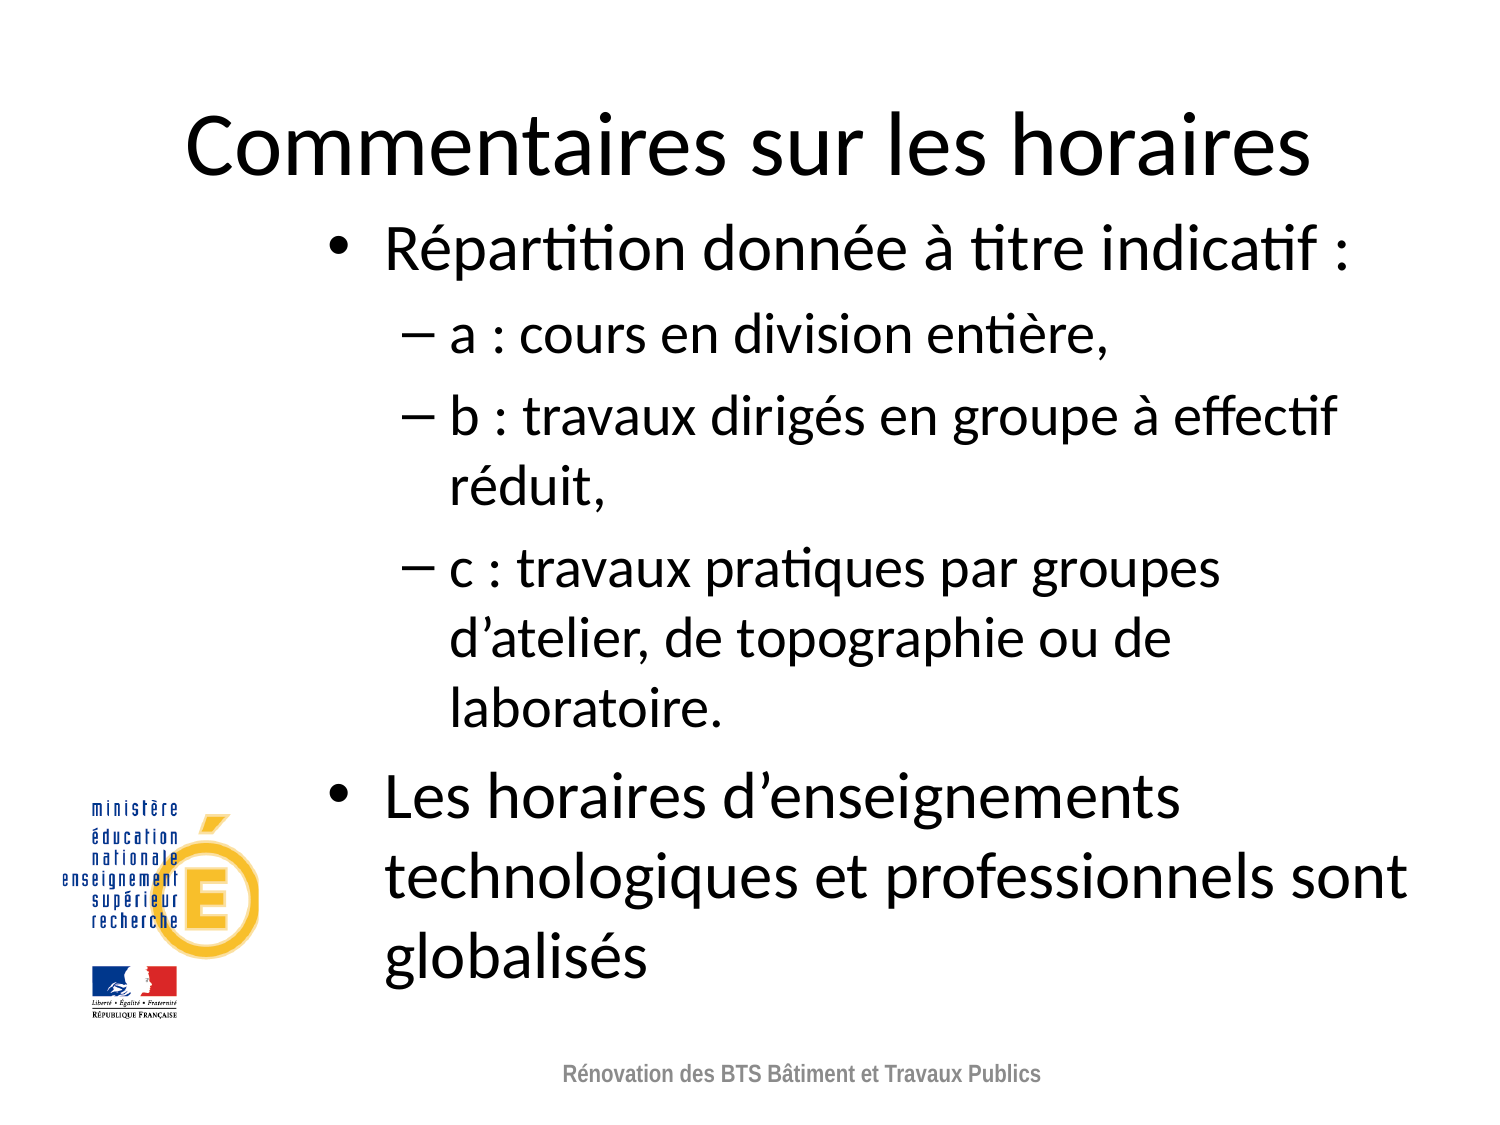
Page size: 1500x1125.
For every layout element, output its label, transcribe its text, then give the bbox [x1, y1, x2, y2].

footer Rénovation des BTS Bâtiment et Travaux Publics [512, 1042, 1093, 1103]
list Répartition donnée à titre indicatif : a : cours en division entière, b : travaux dirigés en groupe à effectif réduit, c : travaux pratiques par groupes d’atelier, de topographie ou de laboratoire. Les horaires d’enseignements technologiques et professionnels sont globalisés [312, 196, 1426, 988]
title Commentaires sur les horaires [74, 44, 1426, 233]
